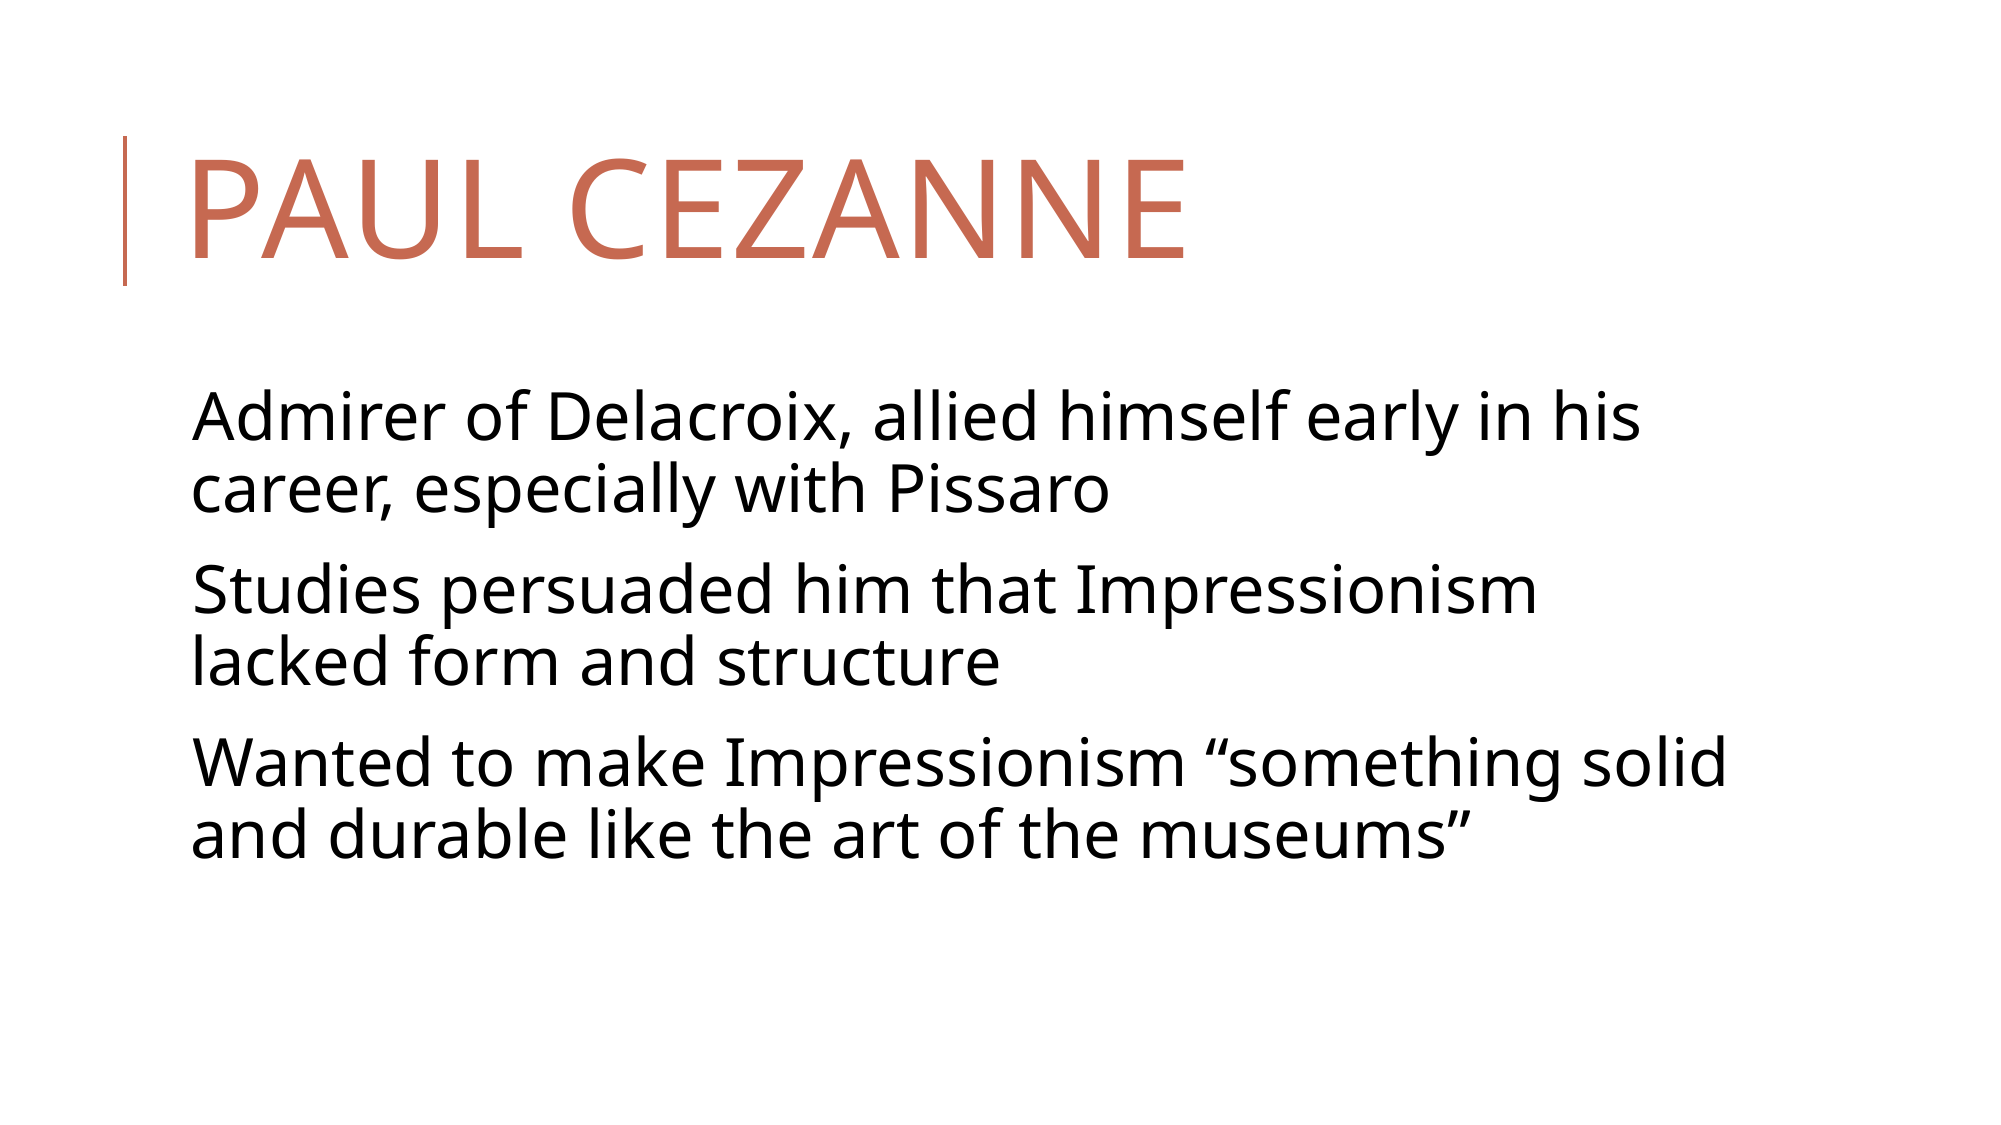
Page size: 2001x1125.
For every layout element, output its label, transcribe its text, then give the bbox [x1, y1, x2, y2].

list Admirer of Delacroix, allied himself early in his career, especially with Pissaro Studies persuaded him that Impressionism lacked form and structure Wanted to make Impressionism “something solid and durable like the art of the museums” [168, 375, 1763, 1035]
title Paul Cezanne [168, 96, 1763, 342]
